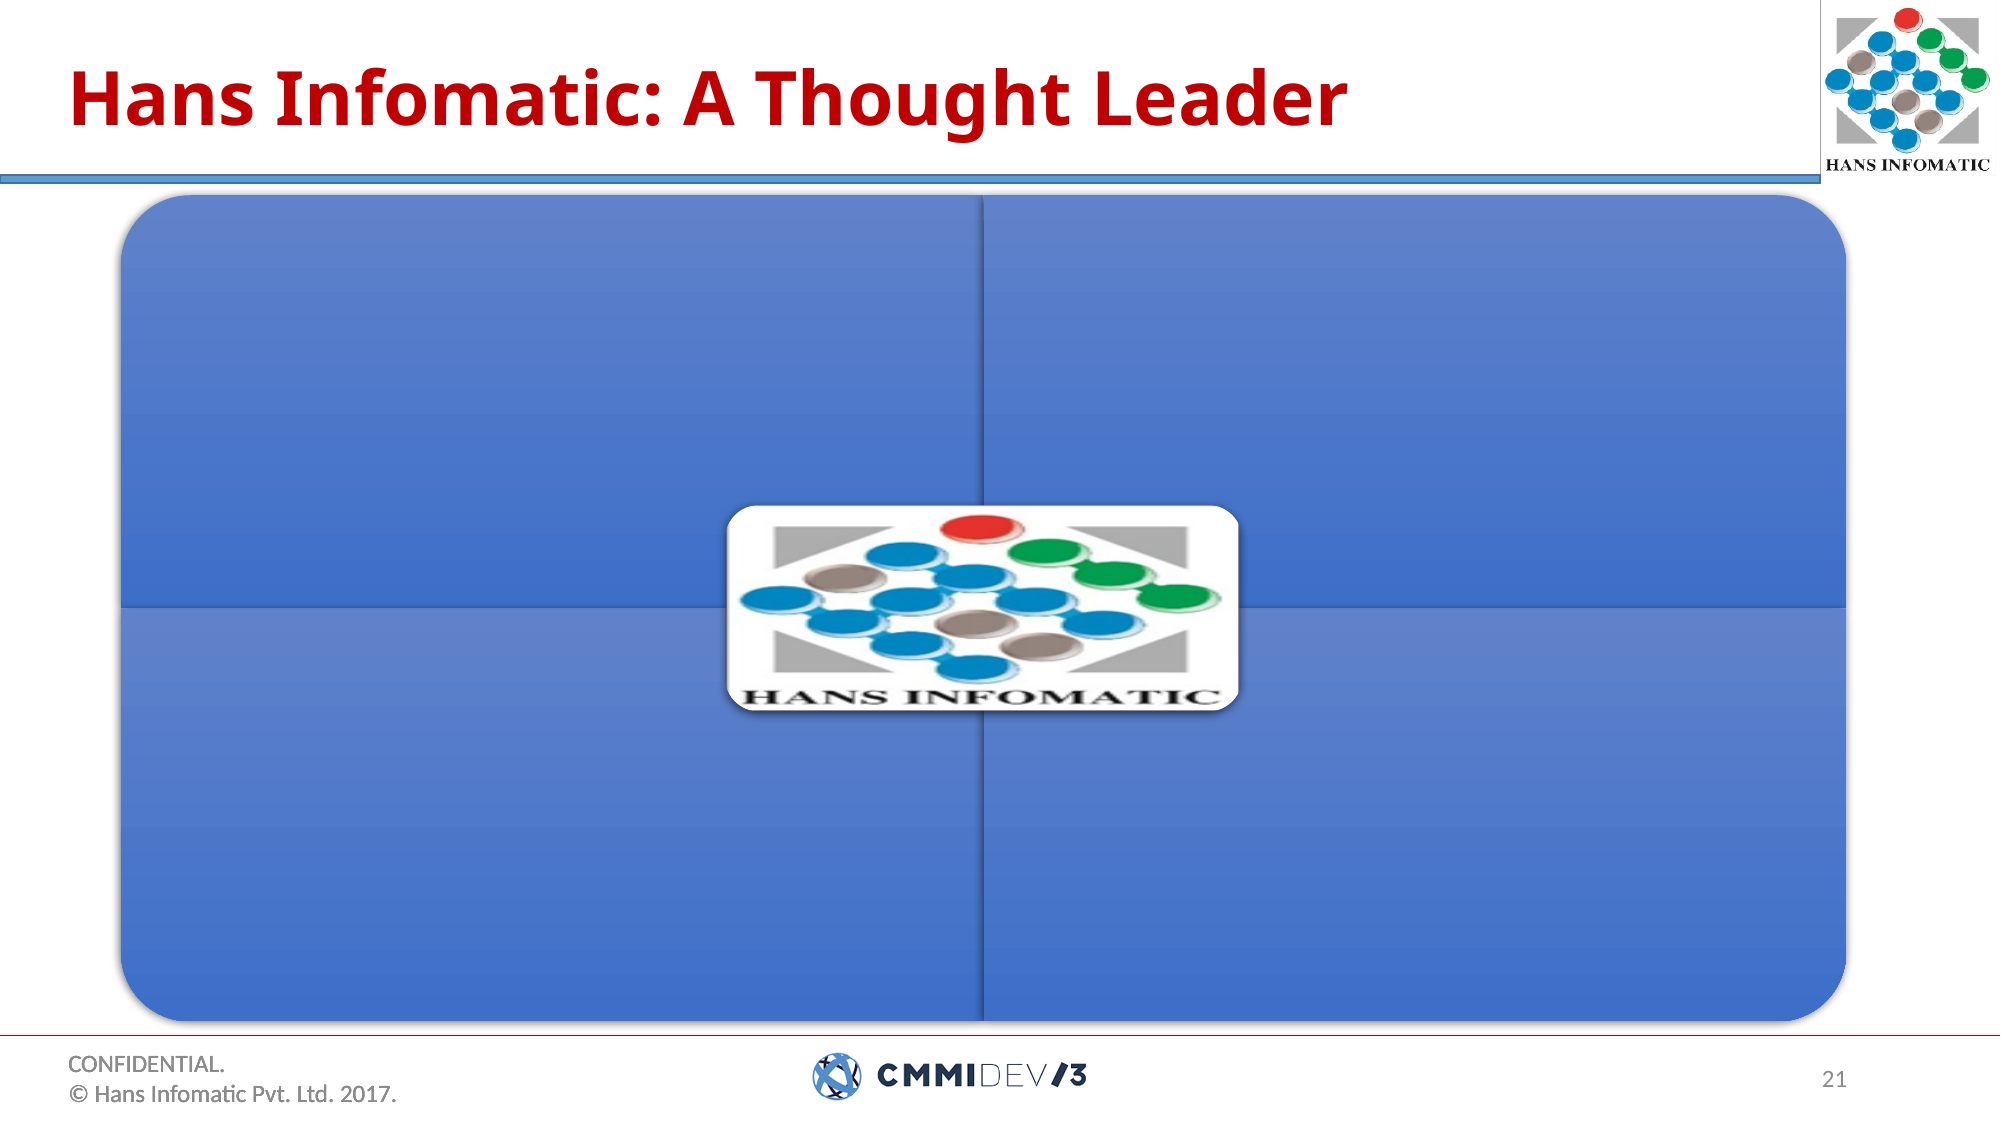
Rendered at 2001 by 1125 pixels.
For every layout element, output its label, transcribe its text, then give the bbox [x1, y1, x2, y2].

picture [773, 1046, 1107, 1103]
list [121, 195, 1847, 1022]
text_box CONFIDENTIAL. © Hans Infomatic Pvt. Ltd. 2017. [53, 1047, 435, 1108]
slide_number 21 [1412, 1047, 1863, 1108]
title Hans Infomatic: A Thought Leader [52, 43, 1778, 160]
picture [1820, 0, 1996, 176]
